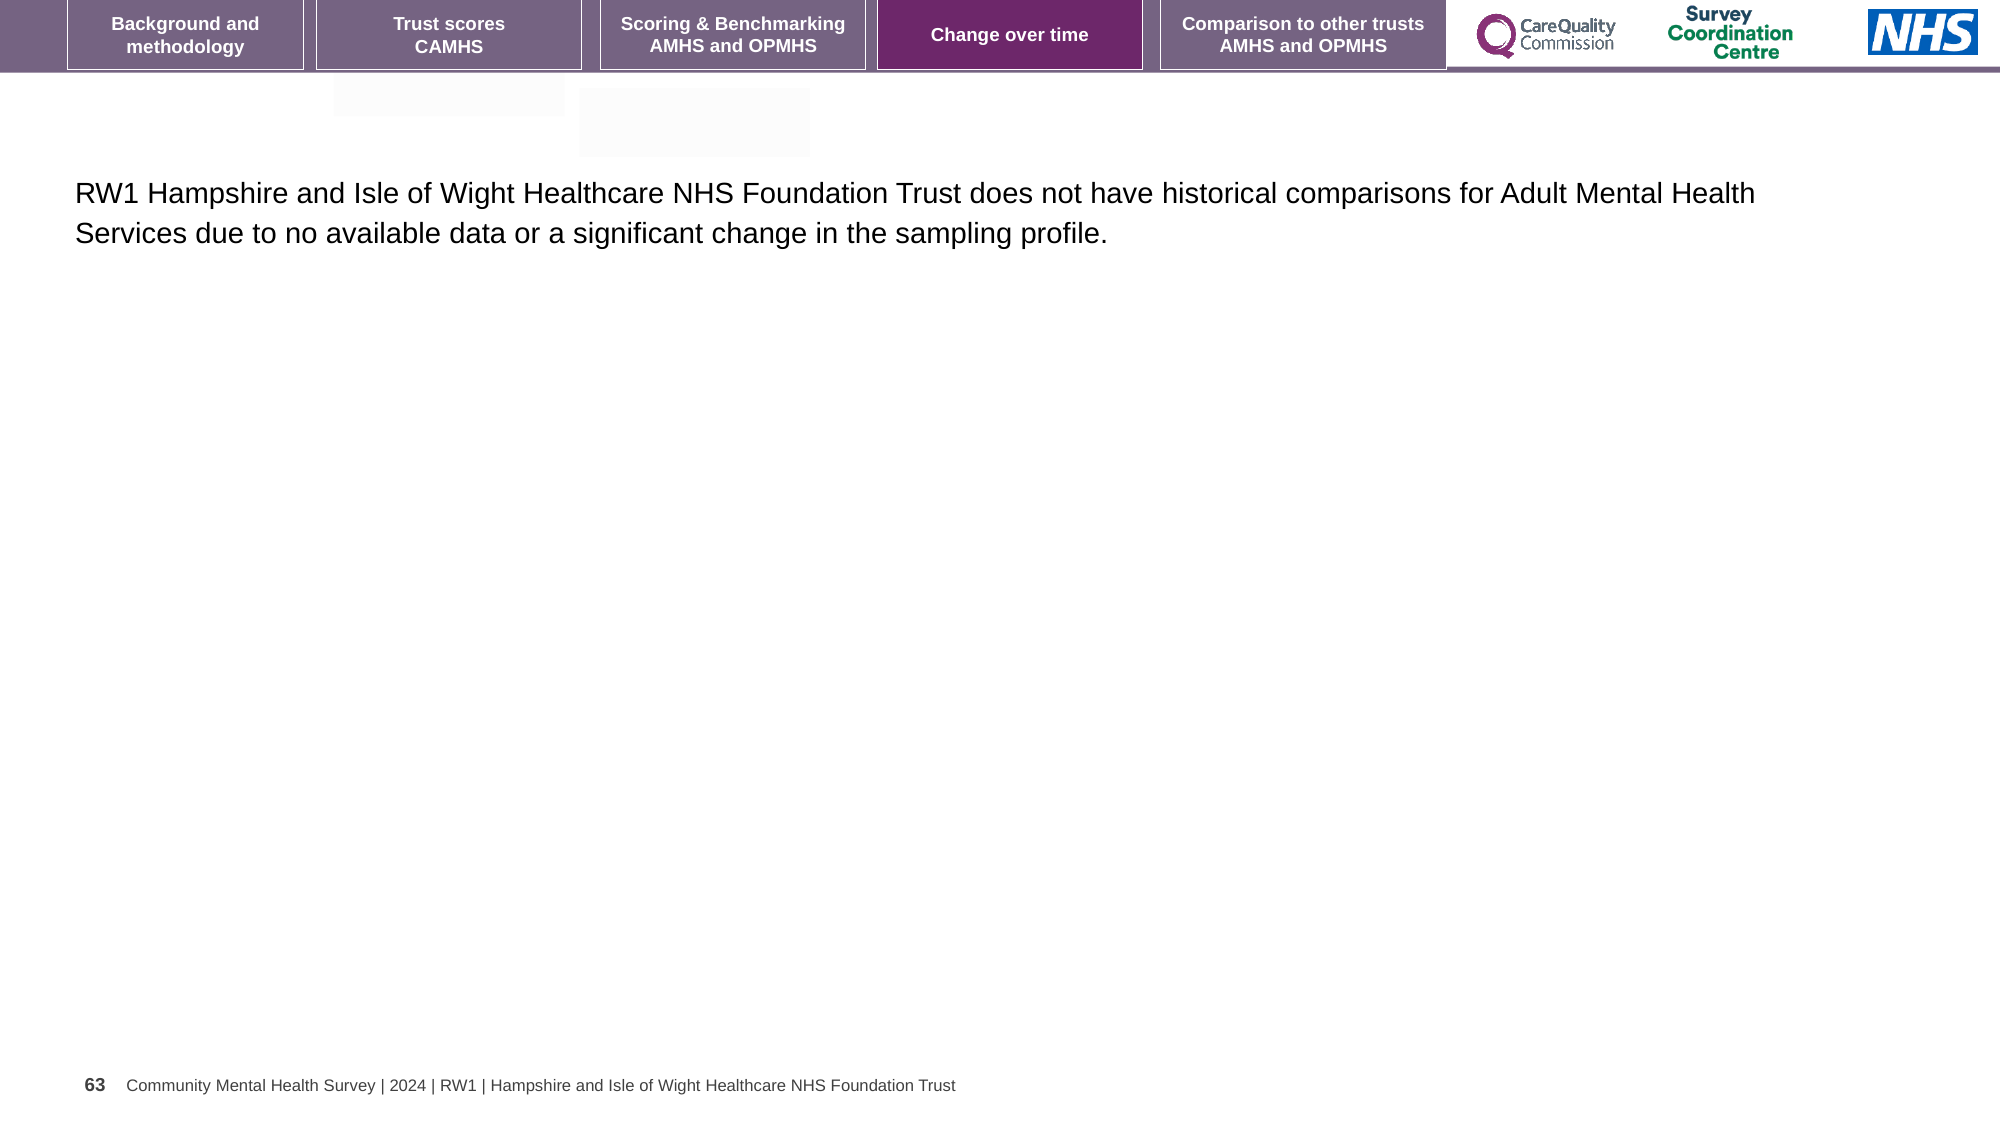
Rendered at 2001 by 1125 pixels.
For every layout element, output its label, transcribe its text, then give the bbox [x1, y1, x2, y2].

picture [1476, 13, 1616, 59]
text_box 63 [84, 1065, 122, 1125]
text_box RW1 Hampshire and Isle of Wight Healthcare NHS Foundation Trust does not have historical comparisons for Adult Mental Health Services due to no available data or a significant change in the sampling profile. [0, 134, 1864, 298]
picture [1666, 3, 1794, 61]
picture [1868, 9, 1978, 55]
